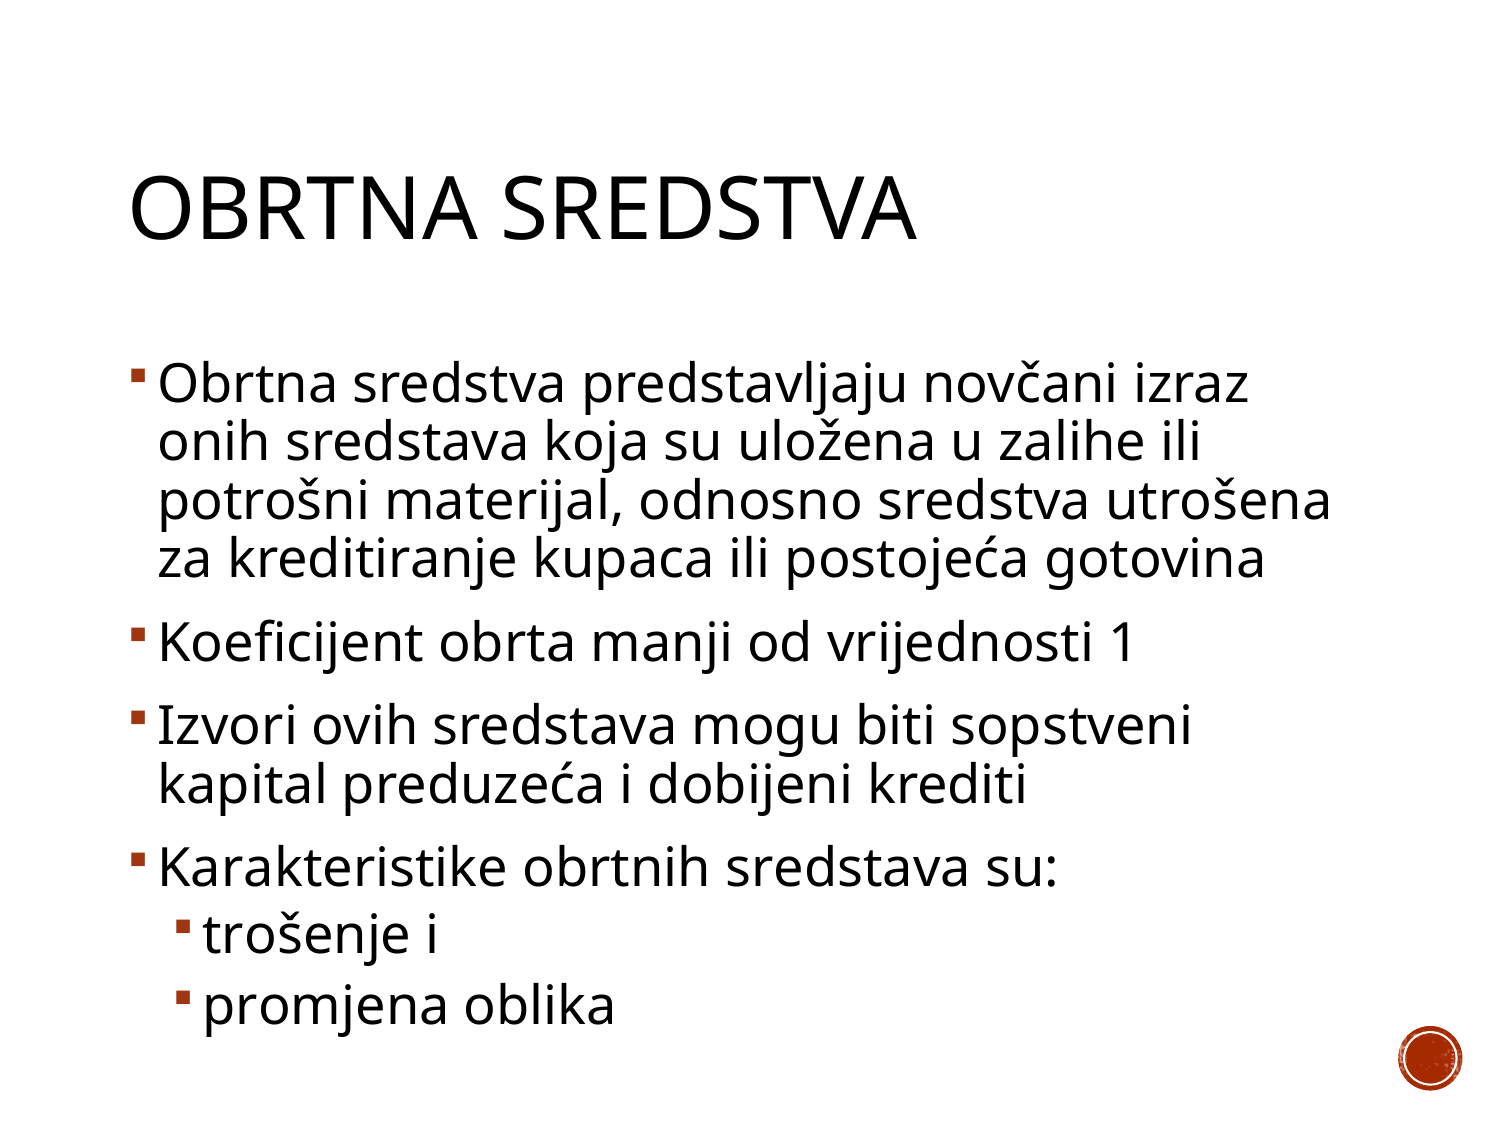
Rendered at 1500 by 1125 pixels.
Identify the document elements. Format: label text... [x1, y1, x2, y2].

list Obrtna sredstva predstavljaju novčani izraz onih sredstava koja su uložena u zalihe ili potrošni materijal, odnosno sredstva utrošena za kreditiranje kupaca ili postojeća gotovina Koeficijent obrta manji od vrijednosti 1 Izvori ovih sredstava mogu biti sopstveni kapital preduzeća i dobijeni krediti Kаrаktеristikе оbrtnih srеdstаvа su: trоšеnjе i prоmjеnа оblikа [112, 348, 1388, 1013]
title Obrtna sredstva [112, 79, 1388, 344]
